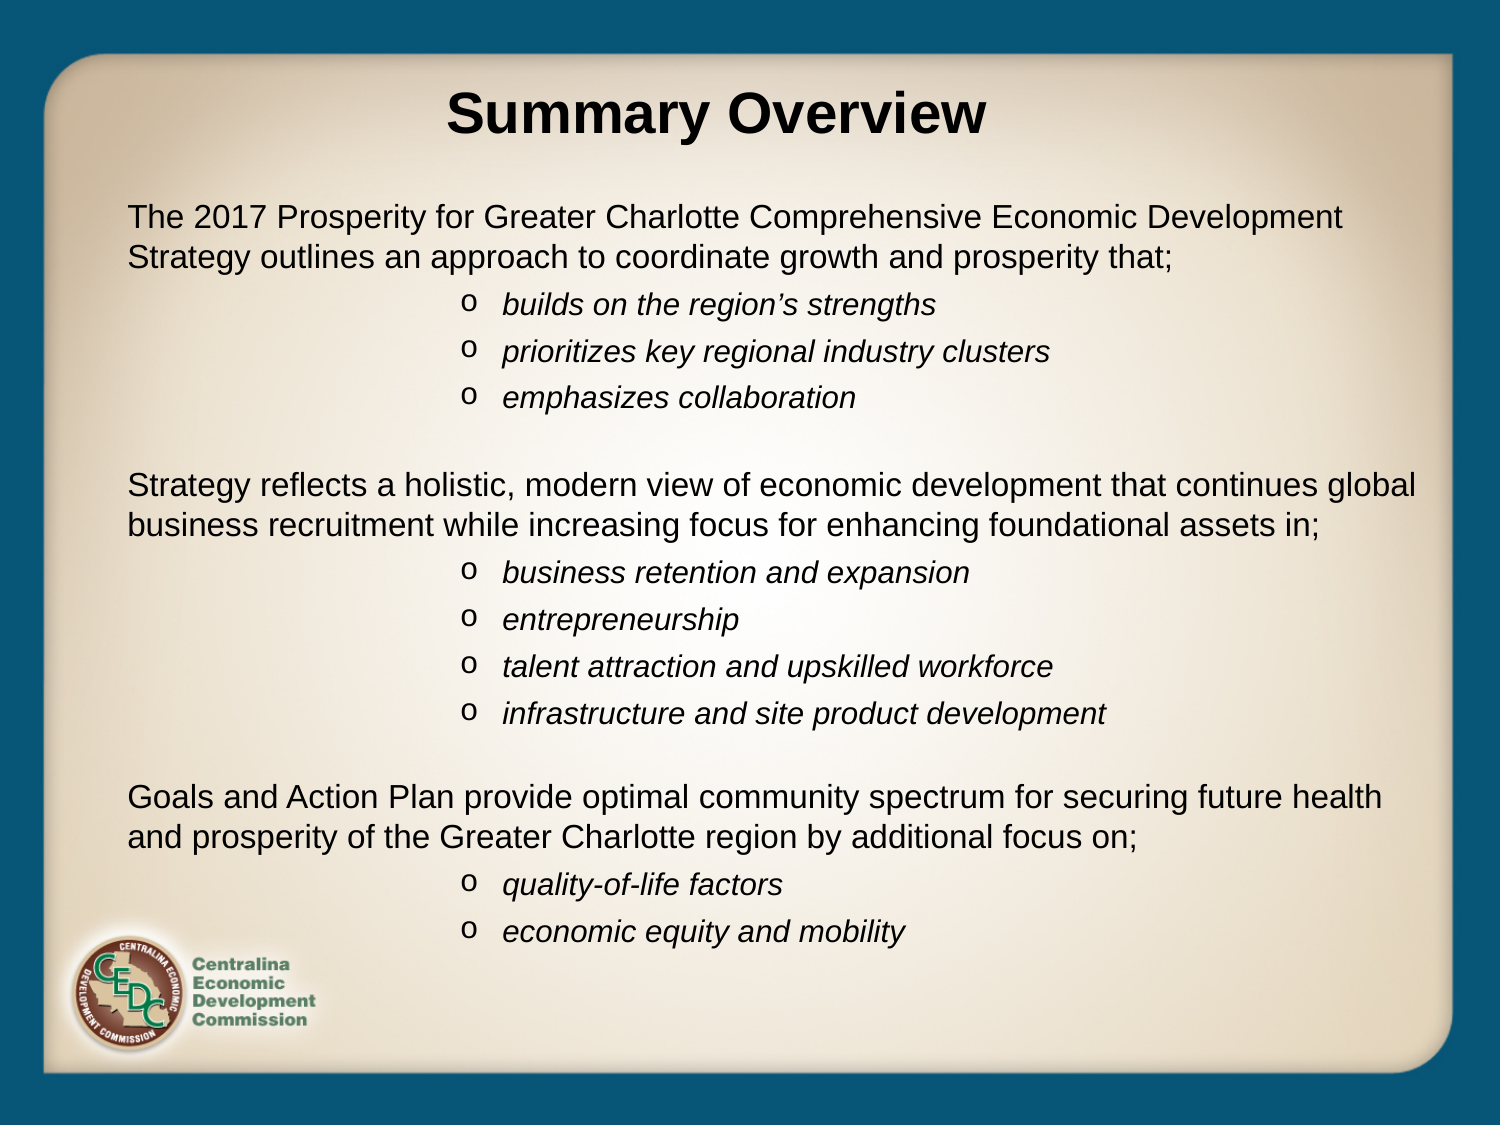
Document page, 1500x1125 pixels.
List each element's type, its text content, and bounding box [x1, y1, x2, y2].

text_box Summary Overview [431, 67, 1069, 153]
picture [43, 54, 1453, 1074]
list The 2017 Prosperity for Greater Charlotte Comprehensive Economic Development Strategy outlines an approach to coordinate growth and prosperity that; builds on the region’s strengths prioritizes key regional industry clusters emphasizes collaboration Strategy reflects a holistic, modern view of economic development that continues global business recruitment while increasing focus for enhancing foundational assets in; business retention and expansion entrepreneurship talent attraction and upskilled workforce infrastructure and site product development Goals and Action Plan provide optimal community spectrum for securing future health and prosperity of the Greater Charlotte region by additional focus on; quality-of-life factors economic equity and mobility [112, 187, 1438, 1015]
